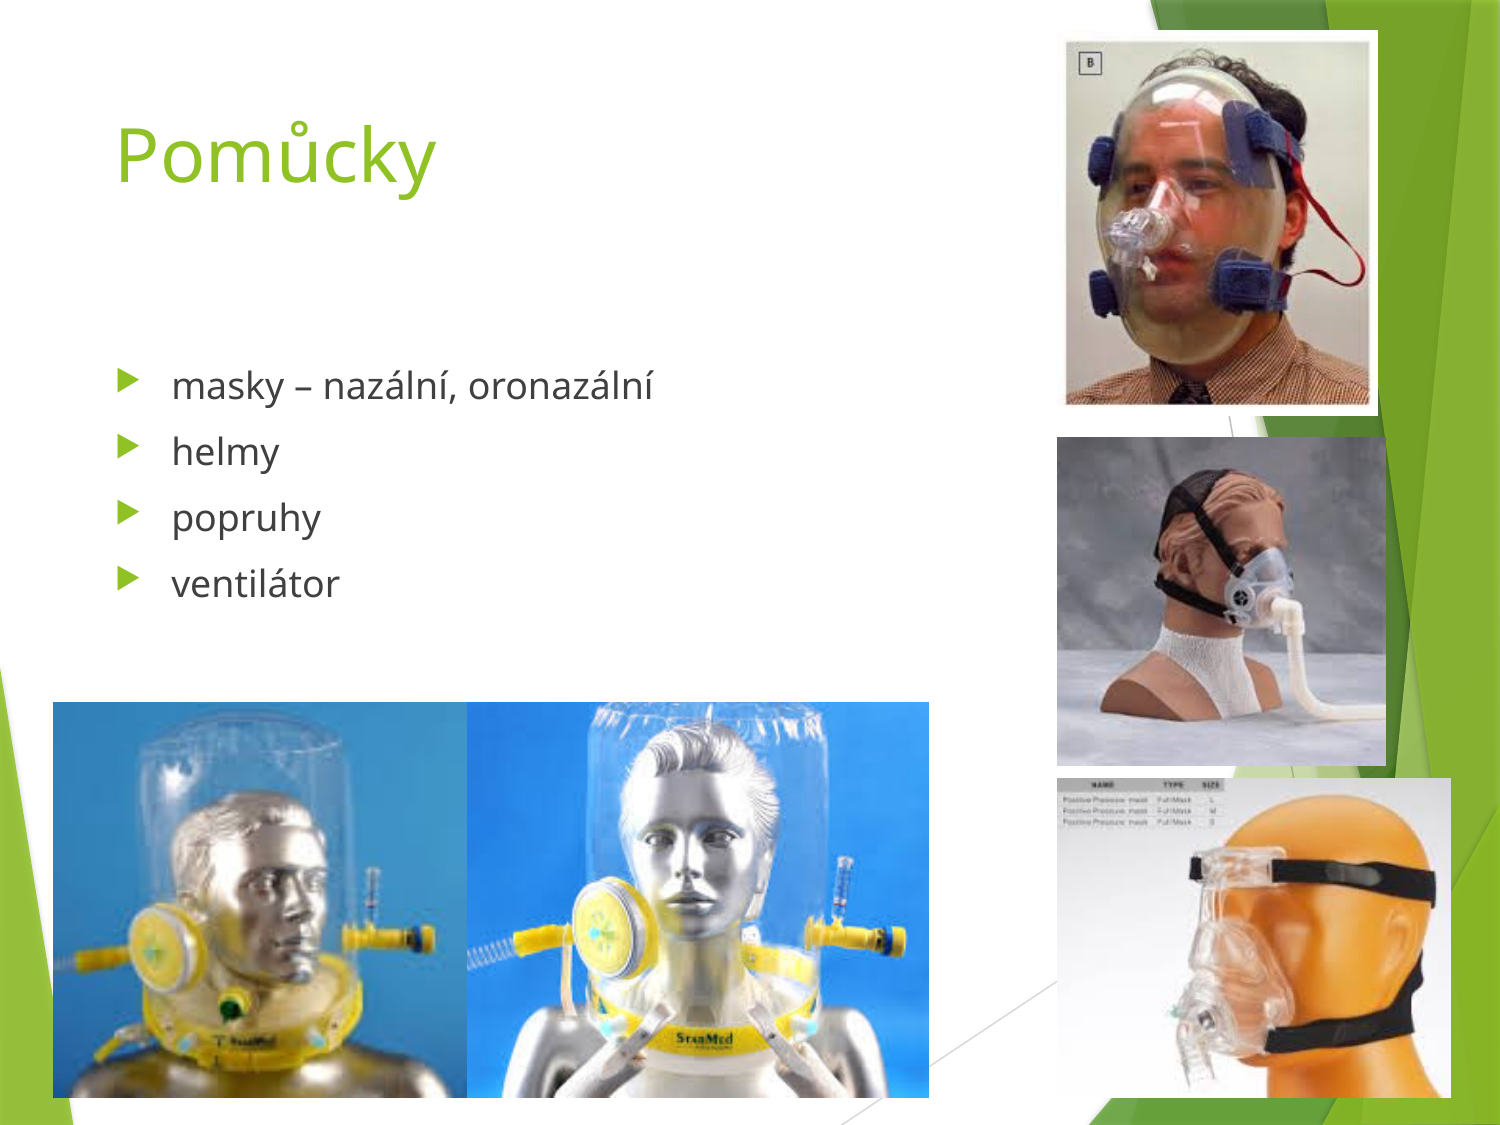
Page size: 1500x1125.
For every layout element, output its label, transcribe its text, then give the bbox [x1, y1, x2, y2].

picture [52, 701, 929, 1099]
list masky – nazální, oronazální helmy popruhy ventilátor [99, 354, 1142, 992]
picture [1056, 436, 1386, 766]
picture [1056, 30, 1378, 416]
title Pomůcky [99, 99, 1051, 317]
picture [1056, 777, 1451, 1099]
